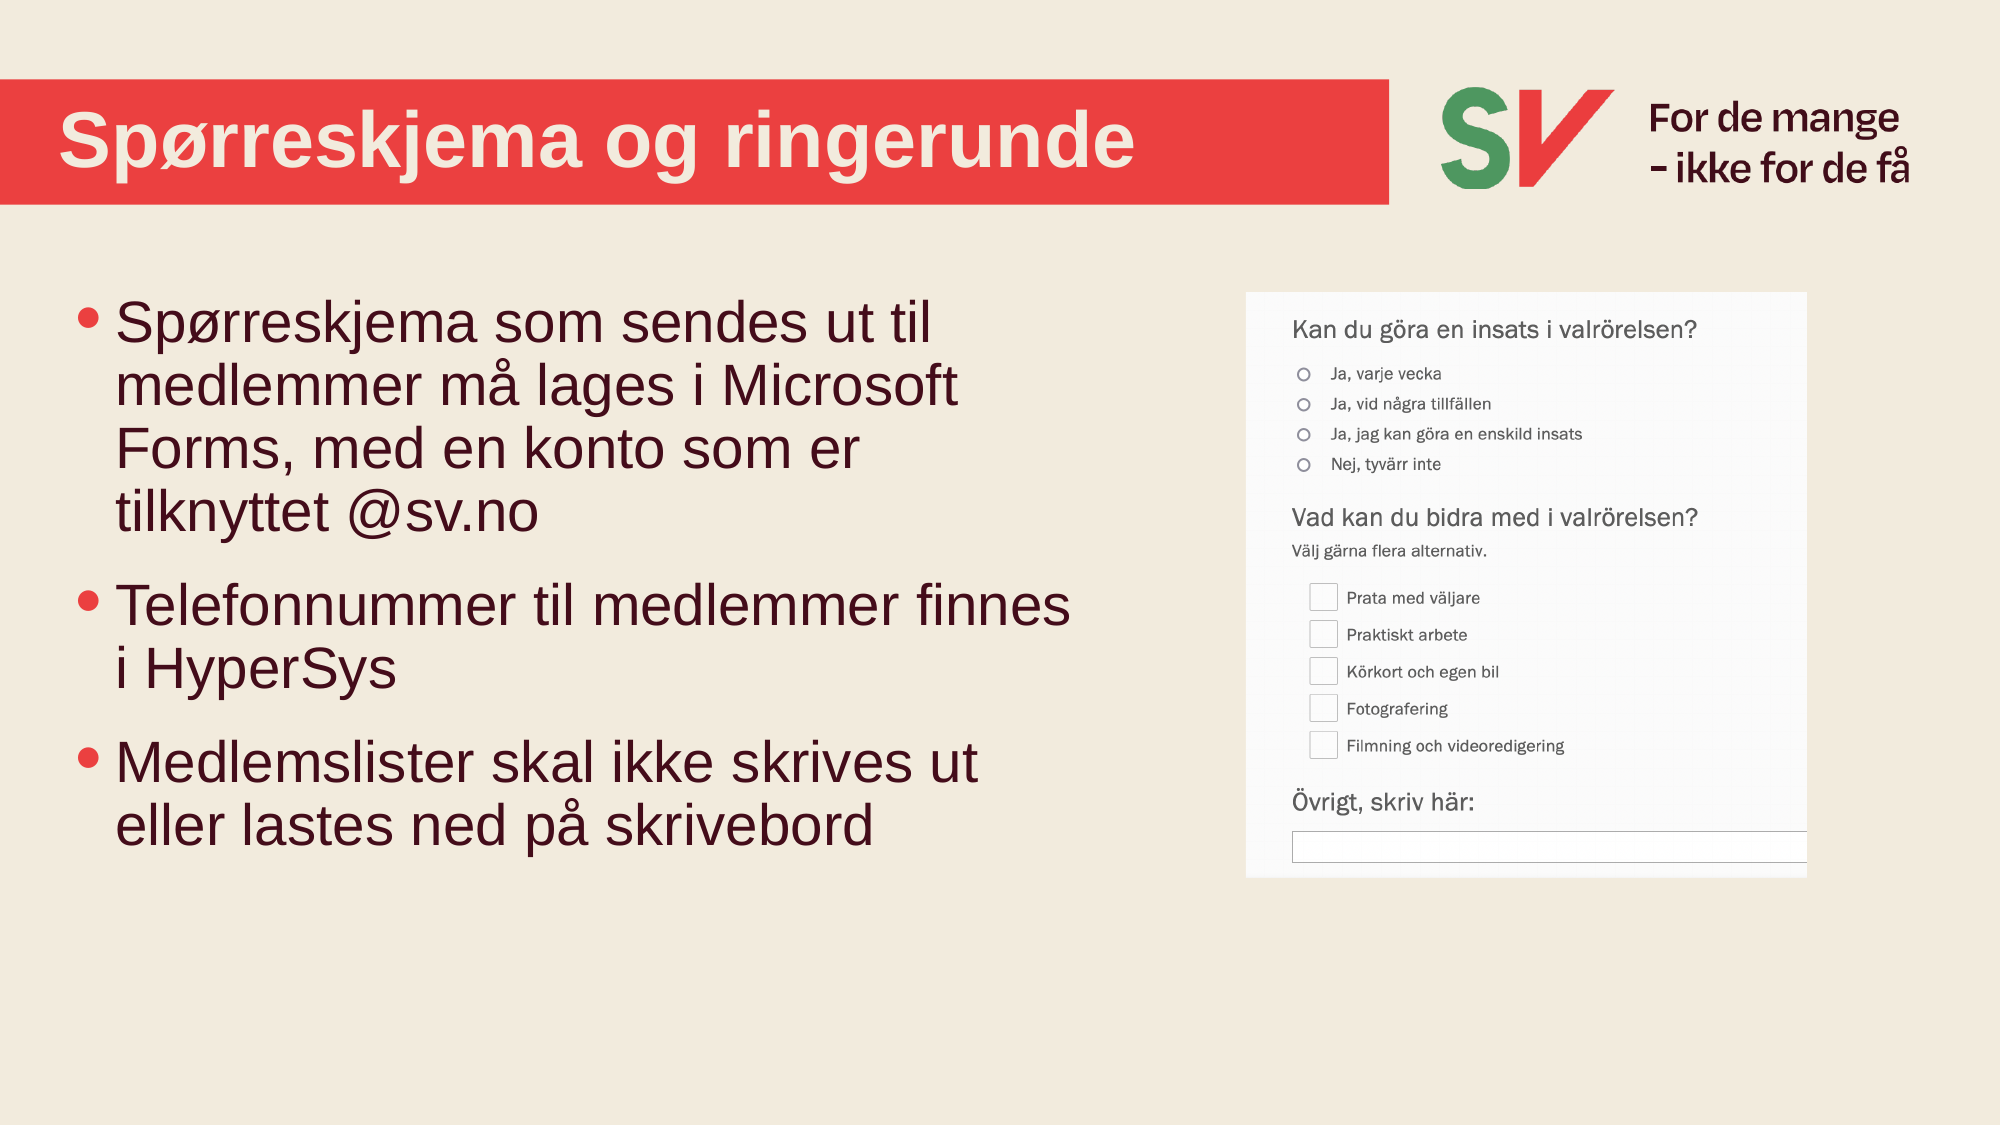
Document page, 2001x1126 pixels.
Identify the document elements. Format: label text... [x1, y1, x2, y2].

picture [1245, 292, 1807, 878]
title Spørreskjema og ringerunde [0, 78, 1390, 206]
list Spørreskjema som sendes ut til medlemmer må lages i Microsoft Forms, med en konto som er tilknyttet @sv.no Telefonnummer til medlemmer finnes i HyperSys Medlemslister skal ikke skrives ut eller lastes ned på skrivebord [74, 292, 1090, 1071]
